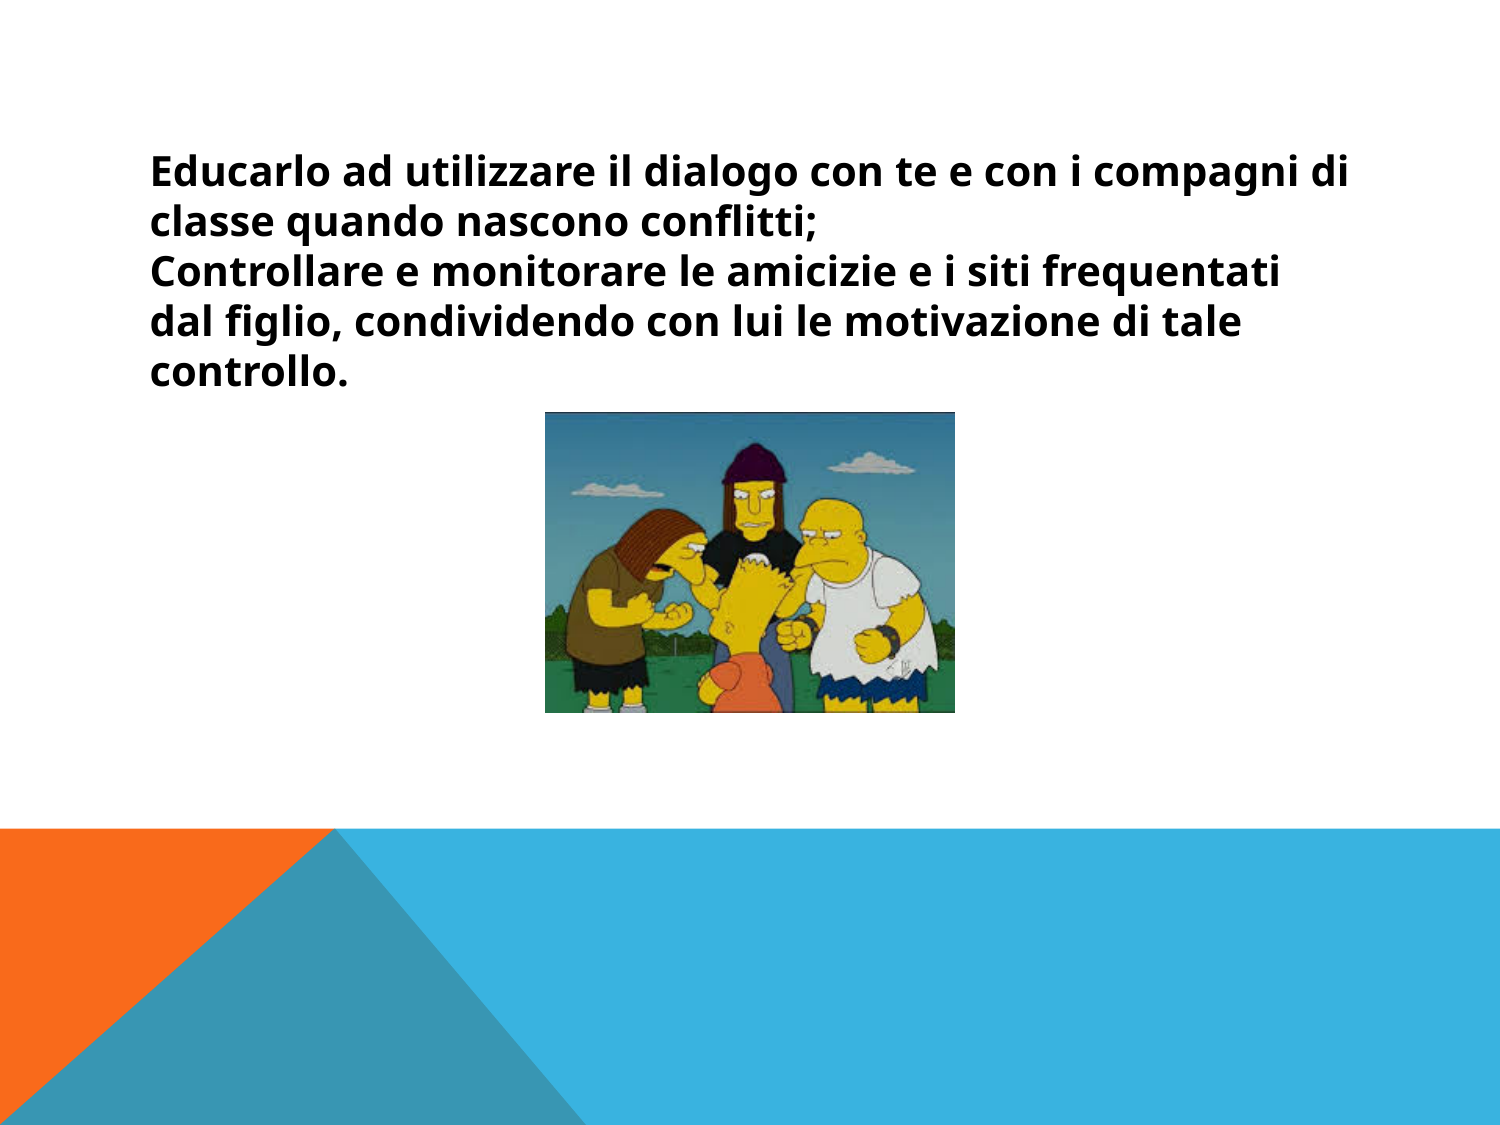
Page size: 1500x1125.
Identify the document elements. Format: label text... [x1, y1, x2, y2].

text_box Educarlo ad utilizzare il dialogo con te e con i compagni di classe quando nascono conflitti; Controllare e monitorare le amicizie e i siti frequentati dal figlio, condividendo con lui le motivazione di tale controllo. [134, 137, 1369, 768]
picture [544, 412, 955, 713]
